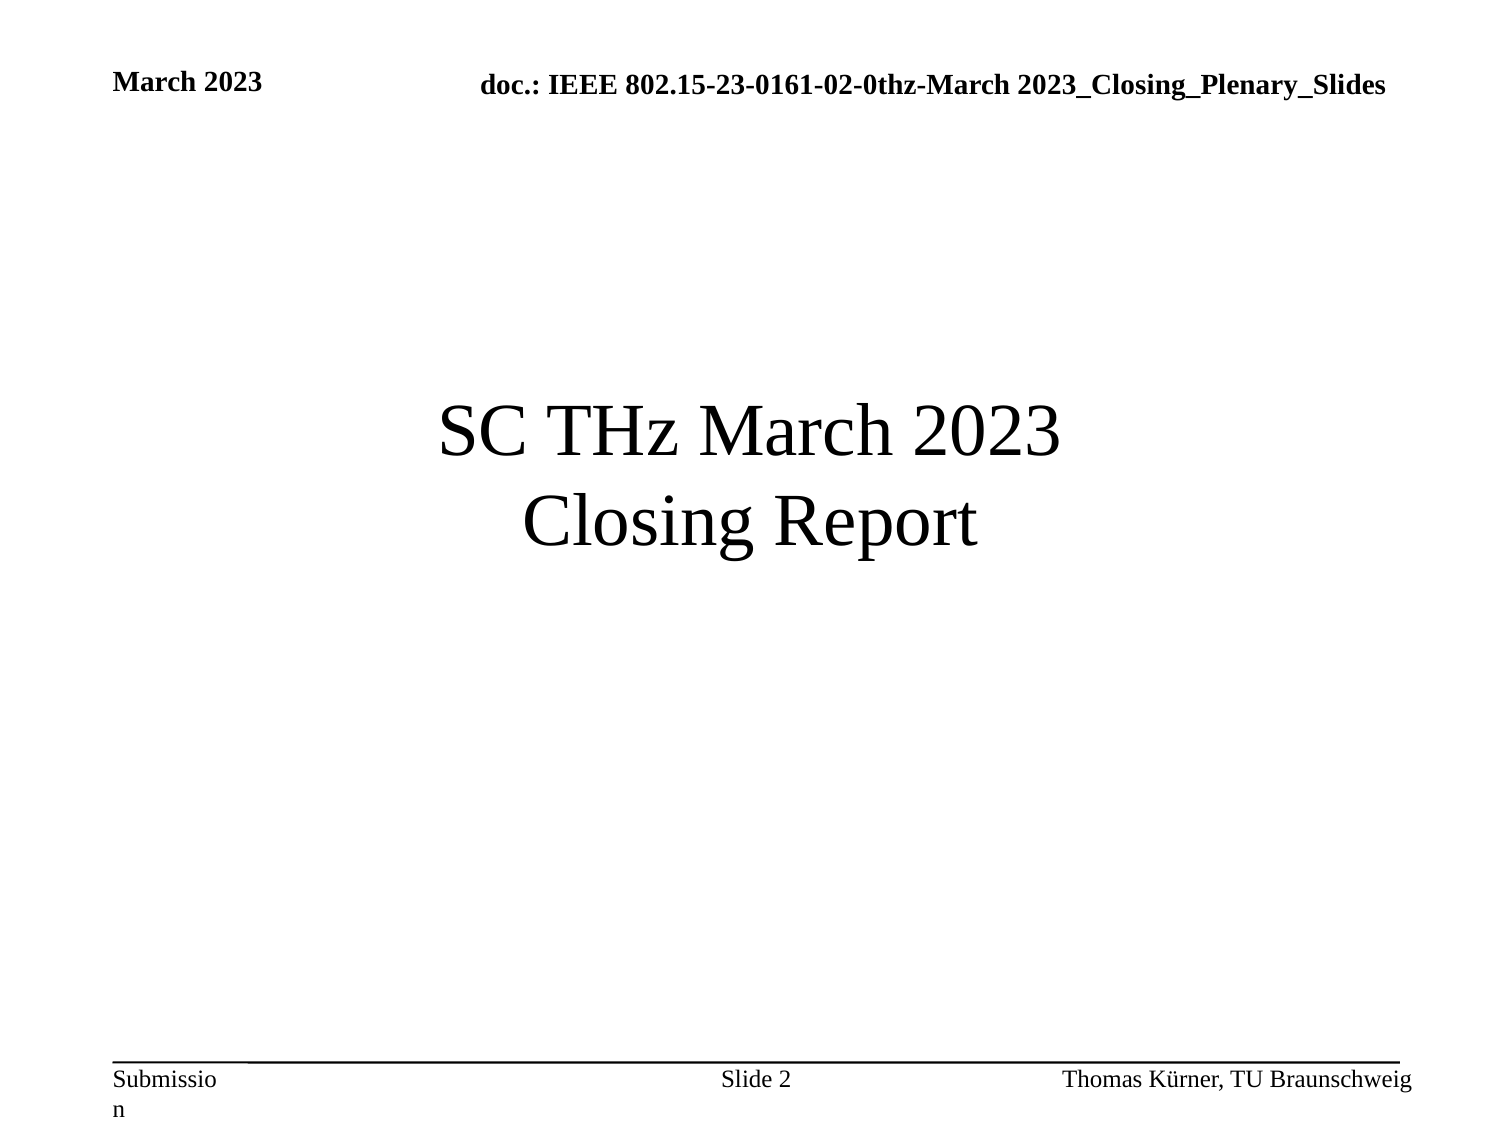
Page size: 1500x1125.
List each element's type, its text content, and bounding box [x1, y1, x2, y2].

title SC THz March 2023 Closing Report [112, 349, 1388, 591]
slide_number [112, 61, 376, 98]
footer Thomas Kürner, TU Braunschweig [899, 1061, 1413, 1093]
slide_number Slide 2 [712, 1061, 800, 1093]
